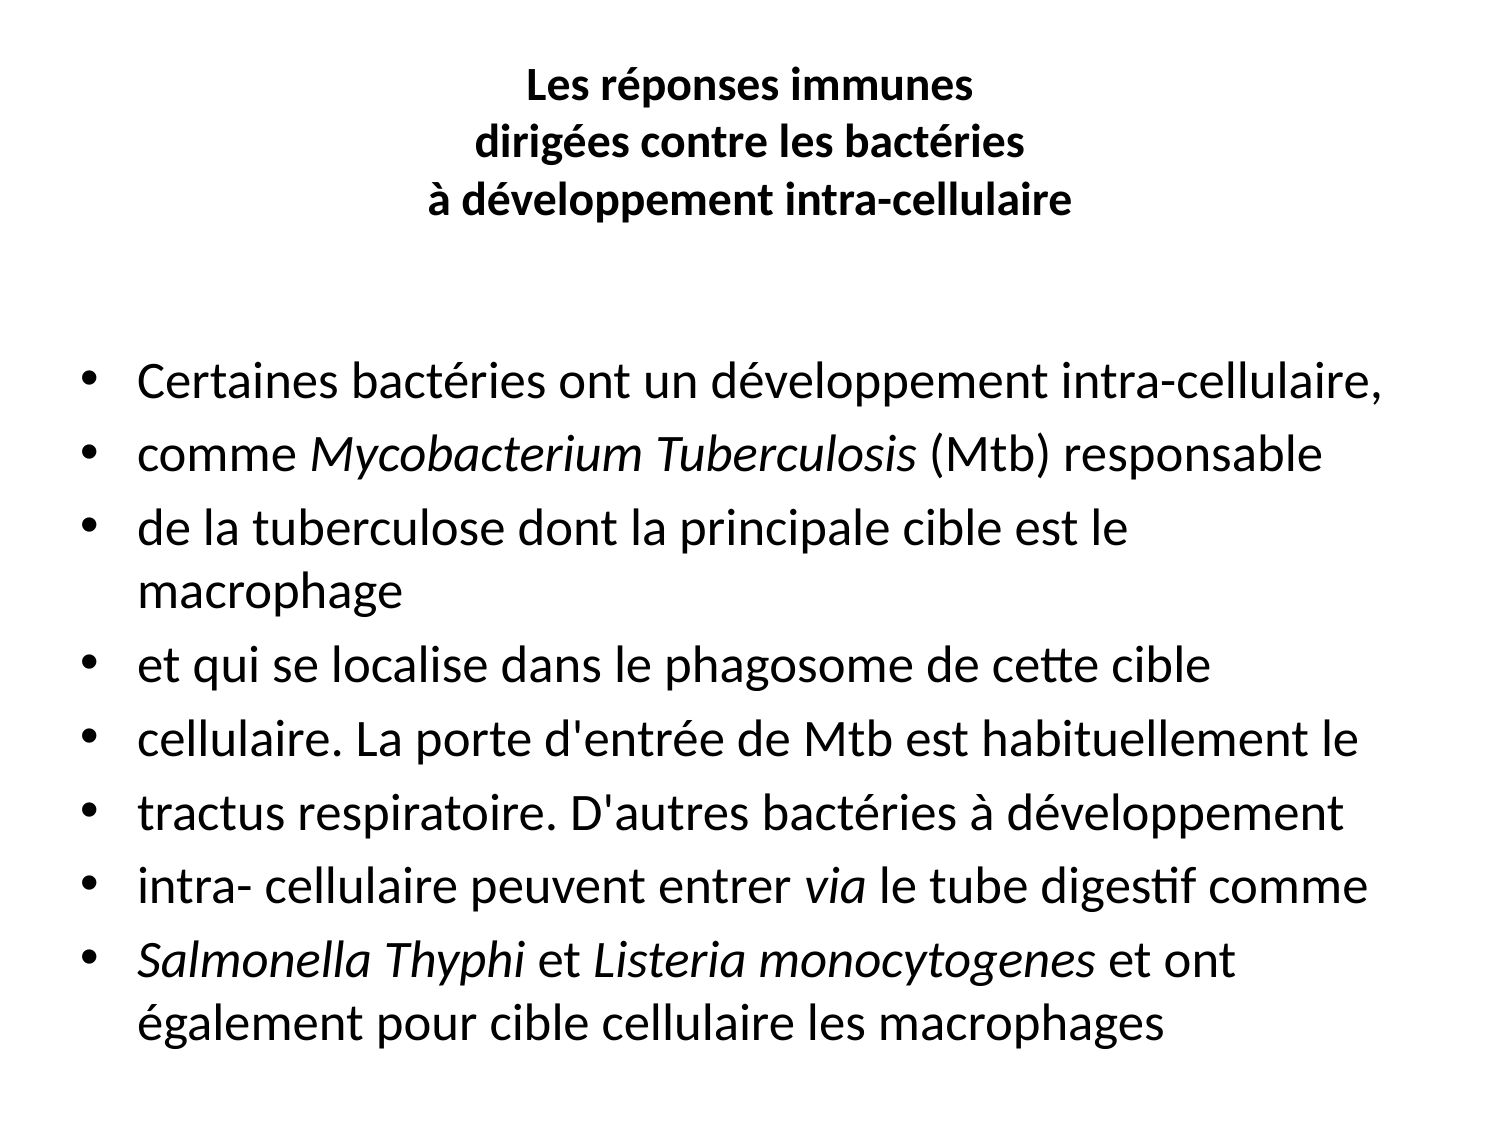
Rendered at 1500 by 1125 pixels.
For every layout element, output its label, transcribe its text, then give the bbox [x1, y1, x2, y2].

list Certaines bactéries ont un développement intra-cellulaire, comme Mycobacterium Tuberculosis (Mtb) responsable de la tuberculose dont la principale cible est le macrophage et qui se localise dans le phagosome de cette cible cellulaire. La porte d'entrée de Mtb est habituellement le tractus respiratoire. D'autres bactéries à développement intra- cellulaire peuvent entrer via le tube digestif comme Salmonella Thyphi et Listeria monocytogenes et ont également pour cible cellulaire les macrophages [64, 338, 1415, 1081]
title Les réponses immunes dirigées contre les bactéries à développement intra-cellulaire [75, 45, 1425, 233]
